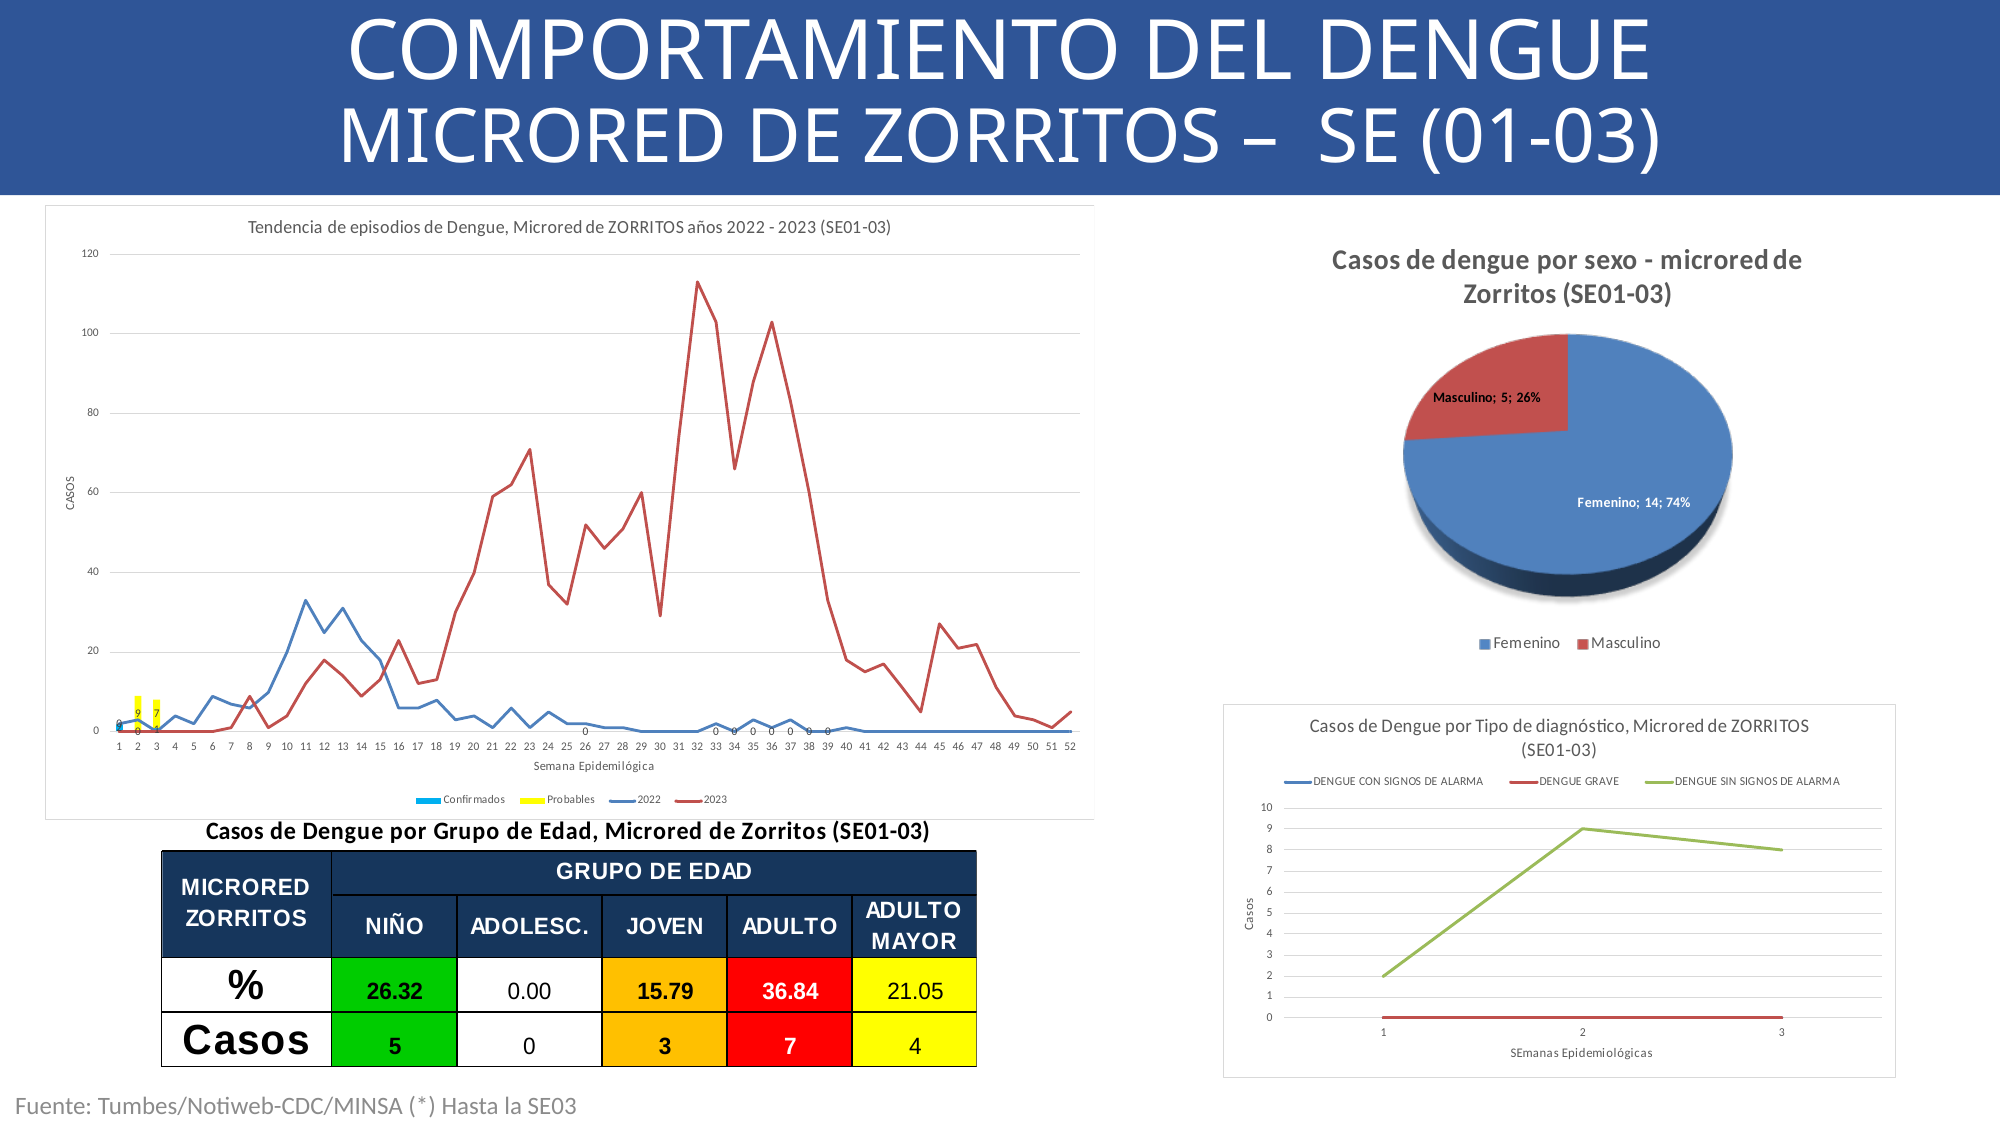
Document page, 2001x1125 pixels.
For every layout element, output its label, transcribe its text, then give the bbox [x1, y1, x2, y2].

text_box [1229, 228, 1905, 668]
footer Fuente: Tumbes/Notiweb-CDC/MINSA (*) Hasta la SE03 [0, 1074, 613, 1125]
text_box COMPORTAMIENTO DEL DENGUE MICRORED DE ZORRITOS – SE (01-03) [0, 0, 2000, 196]
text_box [1222, 703, 1896, 1078]
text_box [43, 204, 1095, 820]
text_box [160, 820, 978, 1068]
